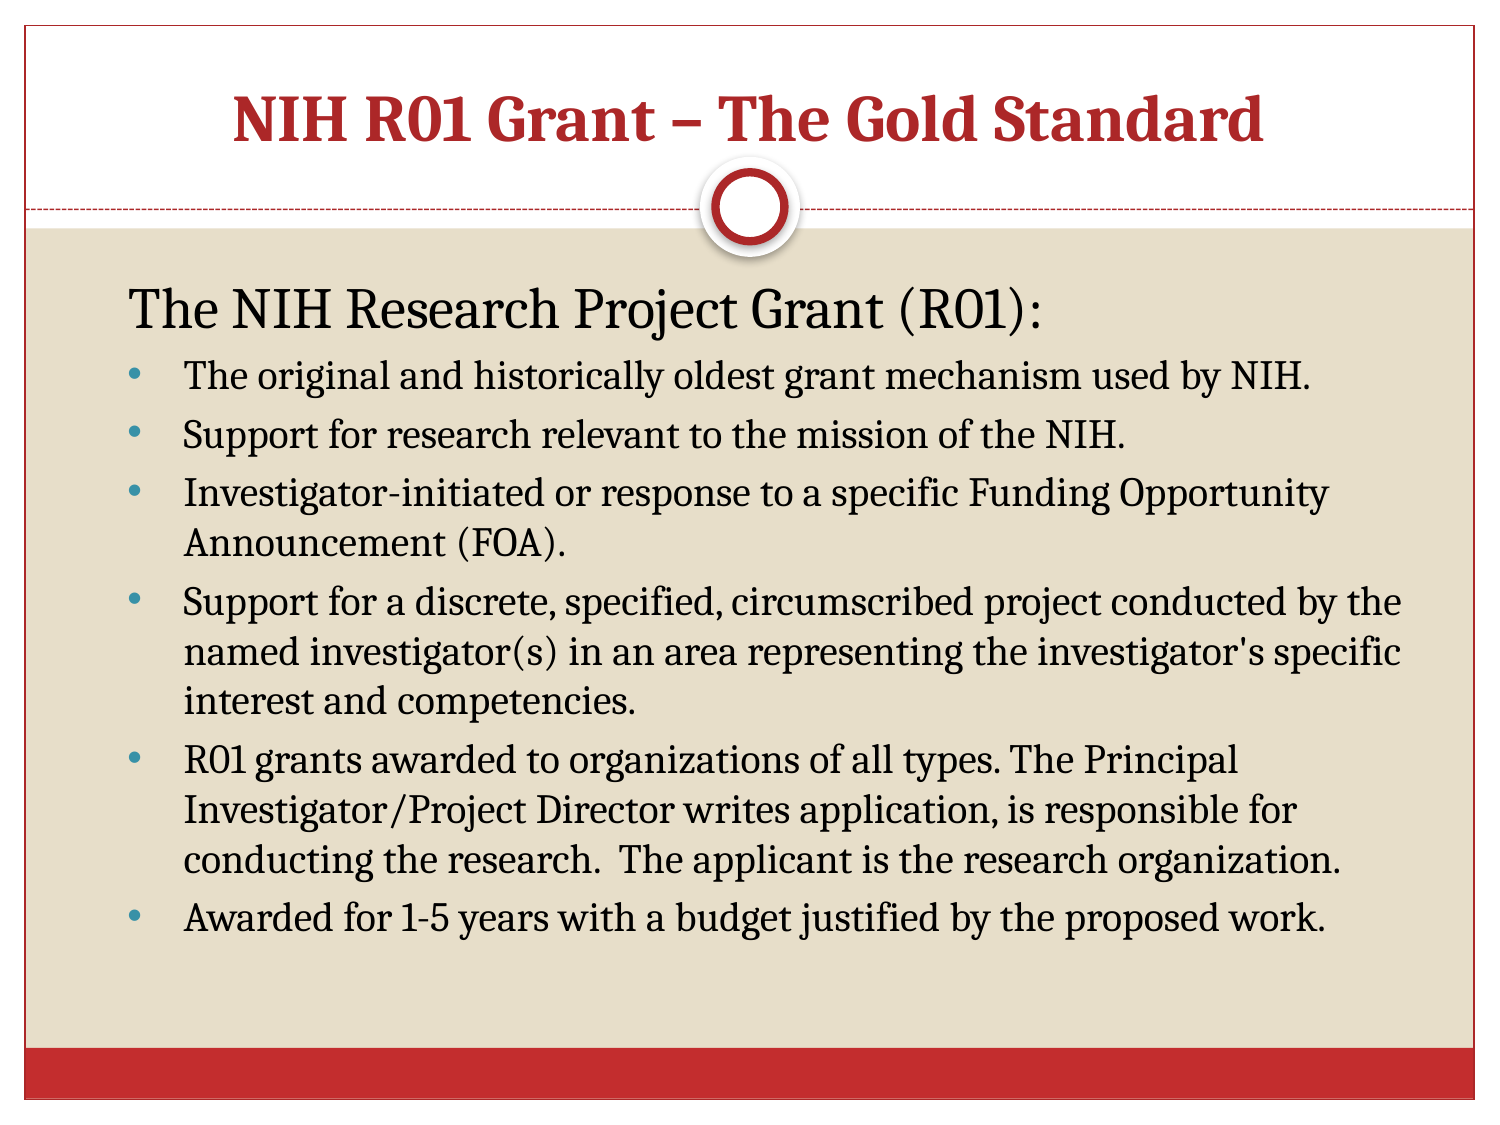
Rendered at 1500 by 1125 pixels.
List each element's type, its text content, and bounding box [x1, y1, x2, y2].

text_box The NIH Research Project Grant (R01): The original and historically oldest grant mechanism used by NIH. Support for research relevant to the mission of the NIH. Investigator-initiated or response to a specific Funding Opportunity Announcement (FOA). Support for a discrete, specified, circumscribed project conducted by the named investigator(s) in an area representing the investigator's specific interest and competencies. R01 grants awarded to organizations of all types. The Principal Investigator/Project Director writes application, is responsible for conducting the research. The applicant is the research organization. Awarded for 1-5 years with a budget justified by the proposed work. [37, 262, 1450, 1125]
title NIH R01 Grant – The Gold Standard [49, 37, 1450, 162]
